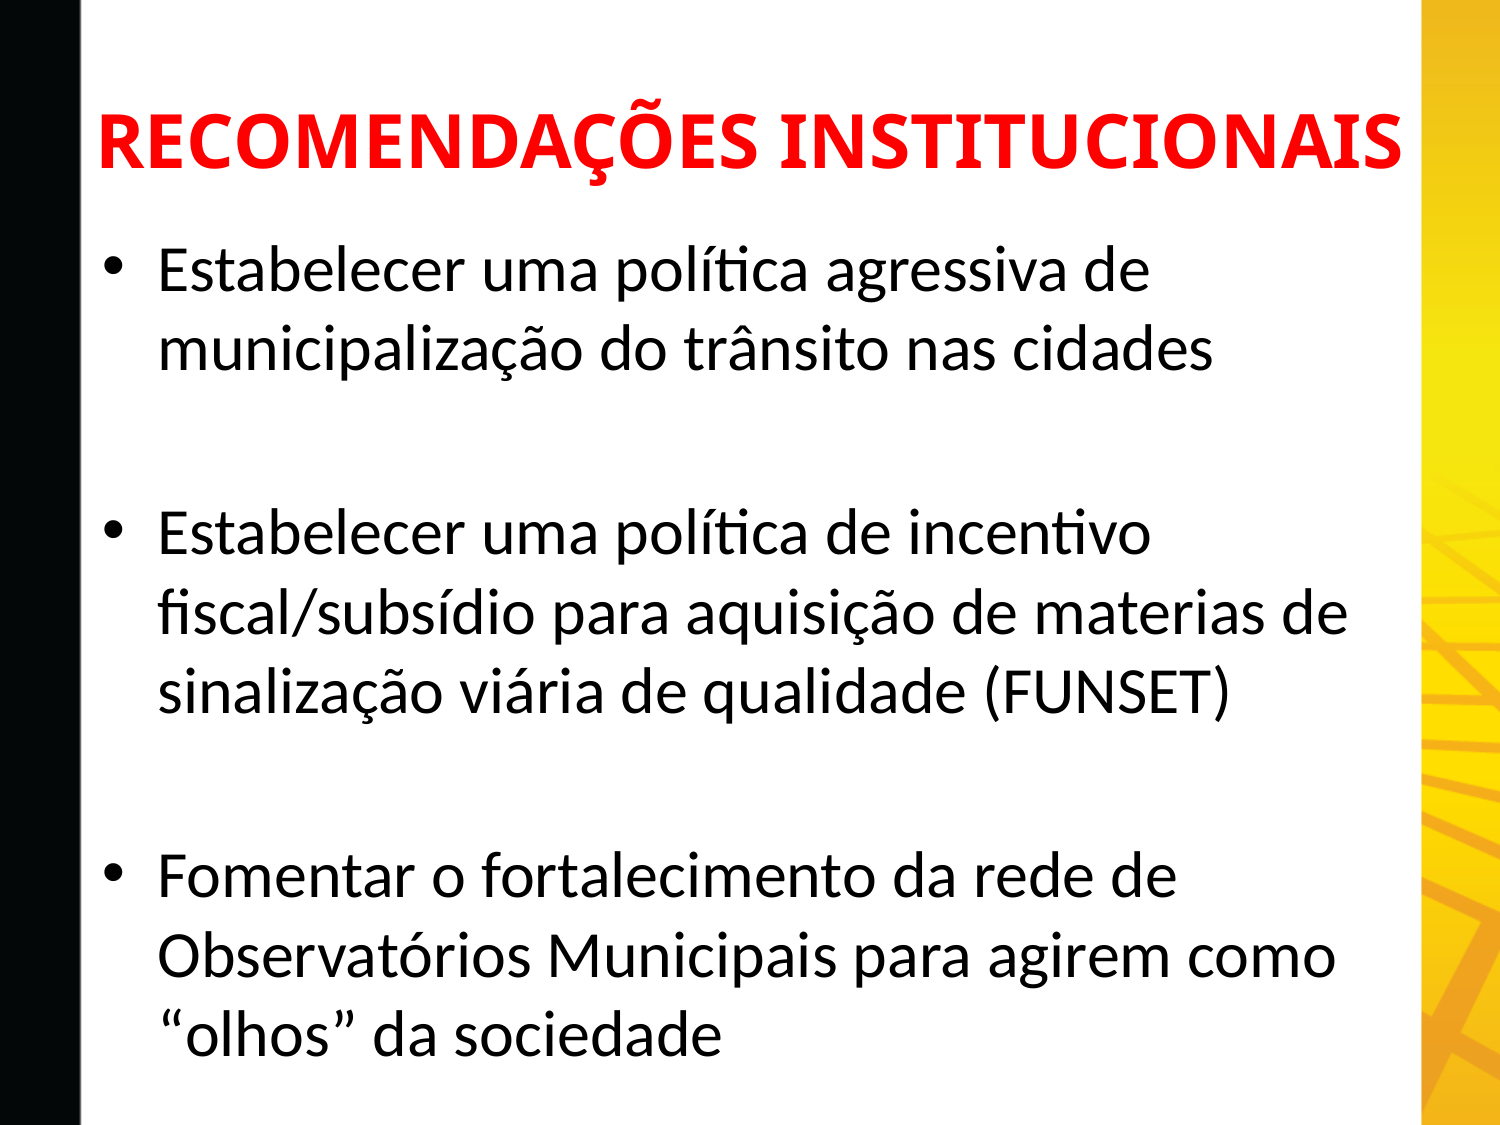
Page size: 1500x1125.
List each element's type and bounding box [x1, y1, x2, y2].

text_box [0, 0, 1500, 1125]
